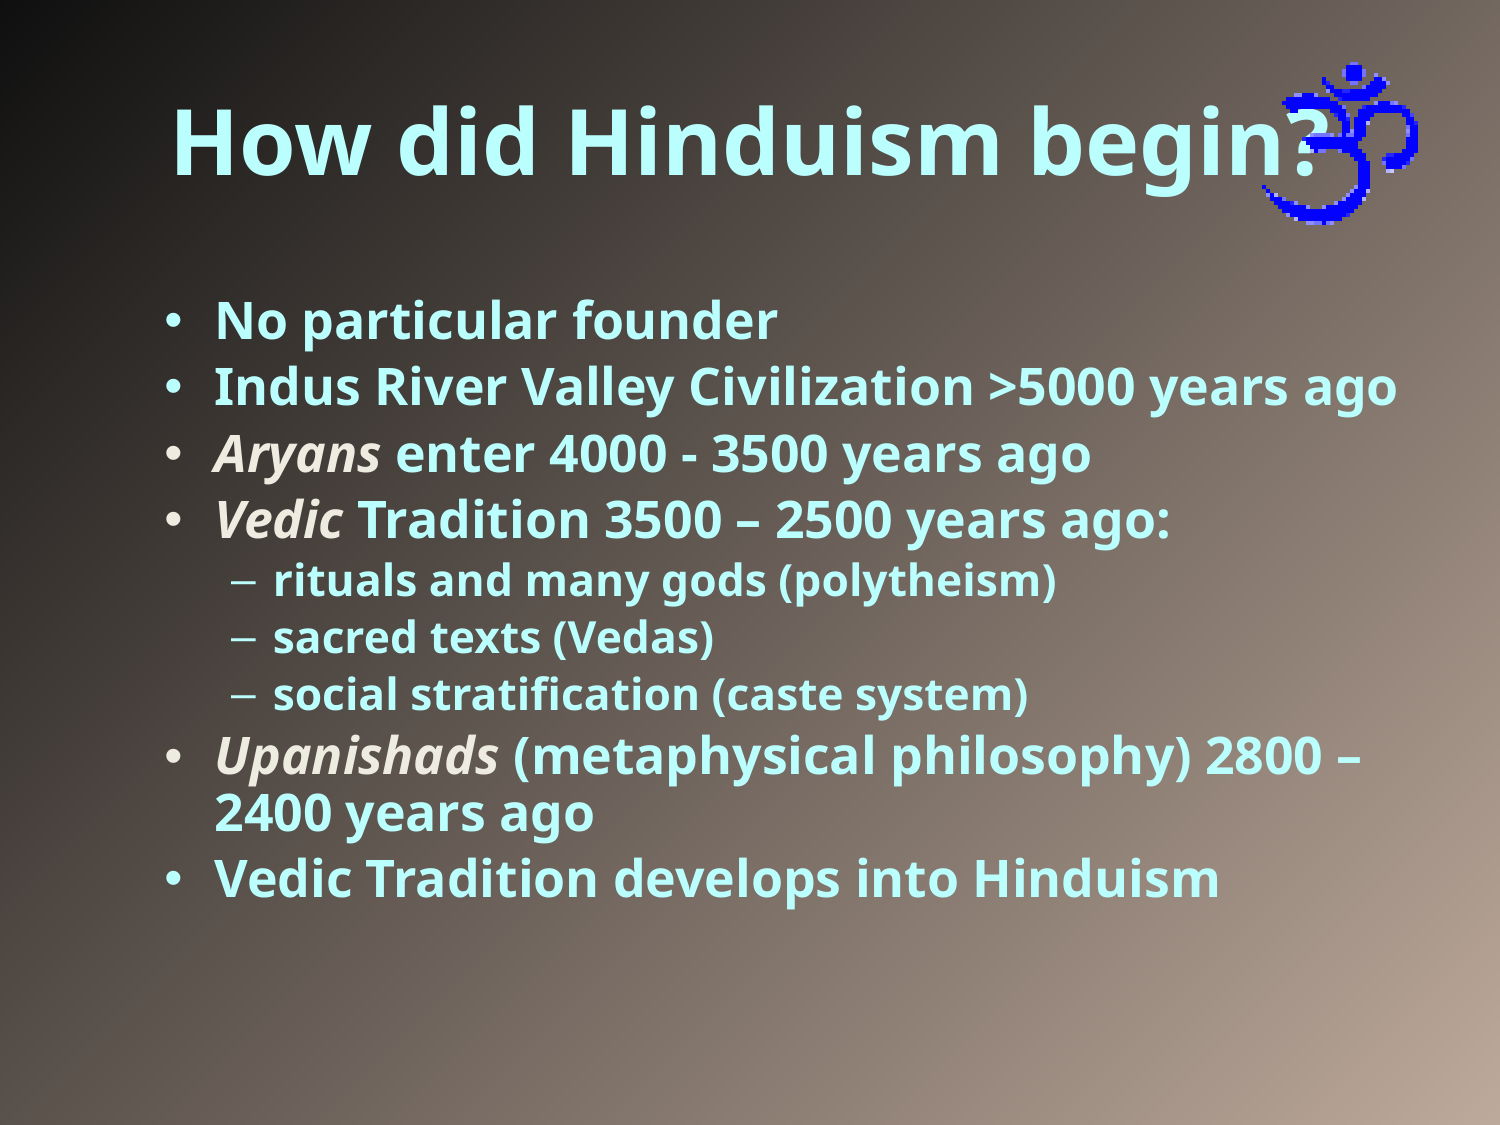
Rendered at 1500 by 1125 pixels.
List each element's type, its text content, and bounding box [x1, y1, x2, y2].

title How did Hinduism begin? [75, 45, 1425, 233]
list No particular founder Indus River Valley Civilization >5000 years ago Aryans enter 4000 - 3500 years ago Vedic Tradition 3500 – 2500 years ago: rituals and many gods (polytheism) sacred texts (Vedas) social stratification (caste system) Upanishads (metaphysical philosophy) 2800 – 2400 years ago Vedic Tradition develops into Hinduism [149, 287, 1424, 963]
picture [1262, 62, 1418, 229]
